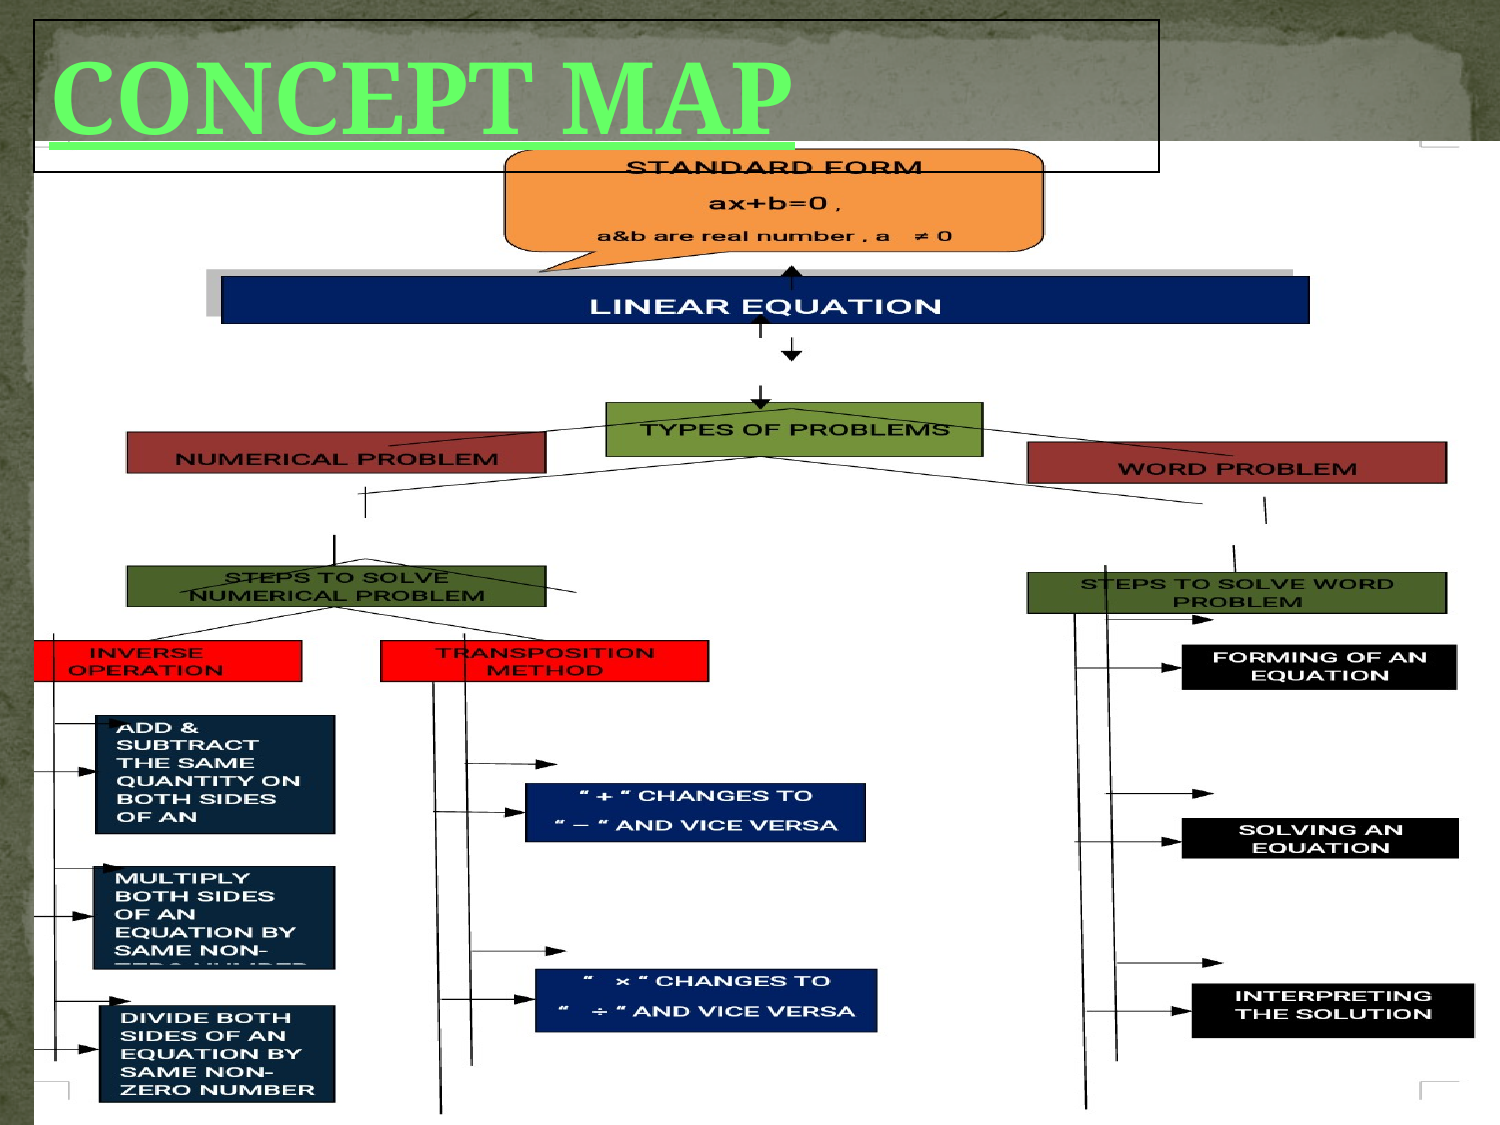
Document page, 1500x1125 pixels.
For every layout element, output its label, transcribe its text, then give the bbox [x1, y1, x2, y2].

picture [34, 141, 1500, 1125]
table_header CONCEPT MAP [35, 21, 1158, 133]
